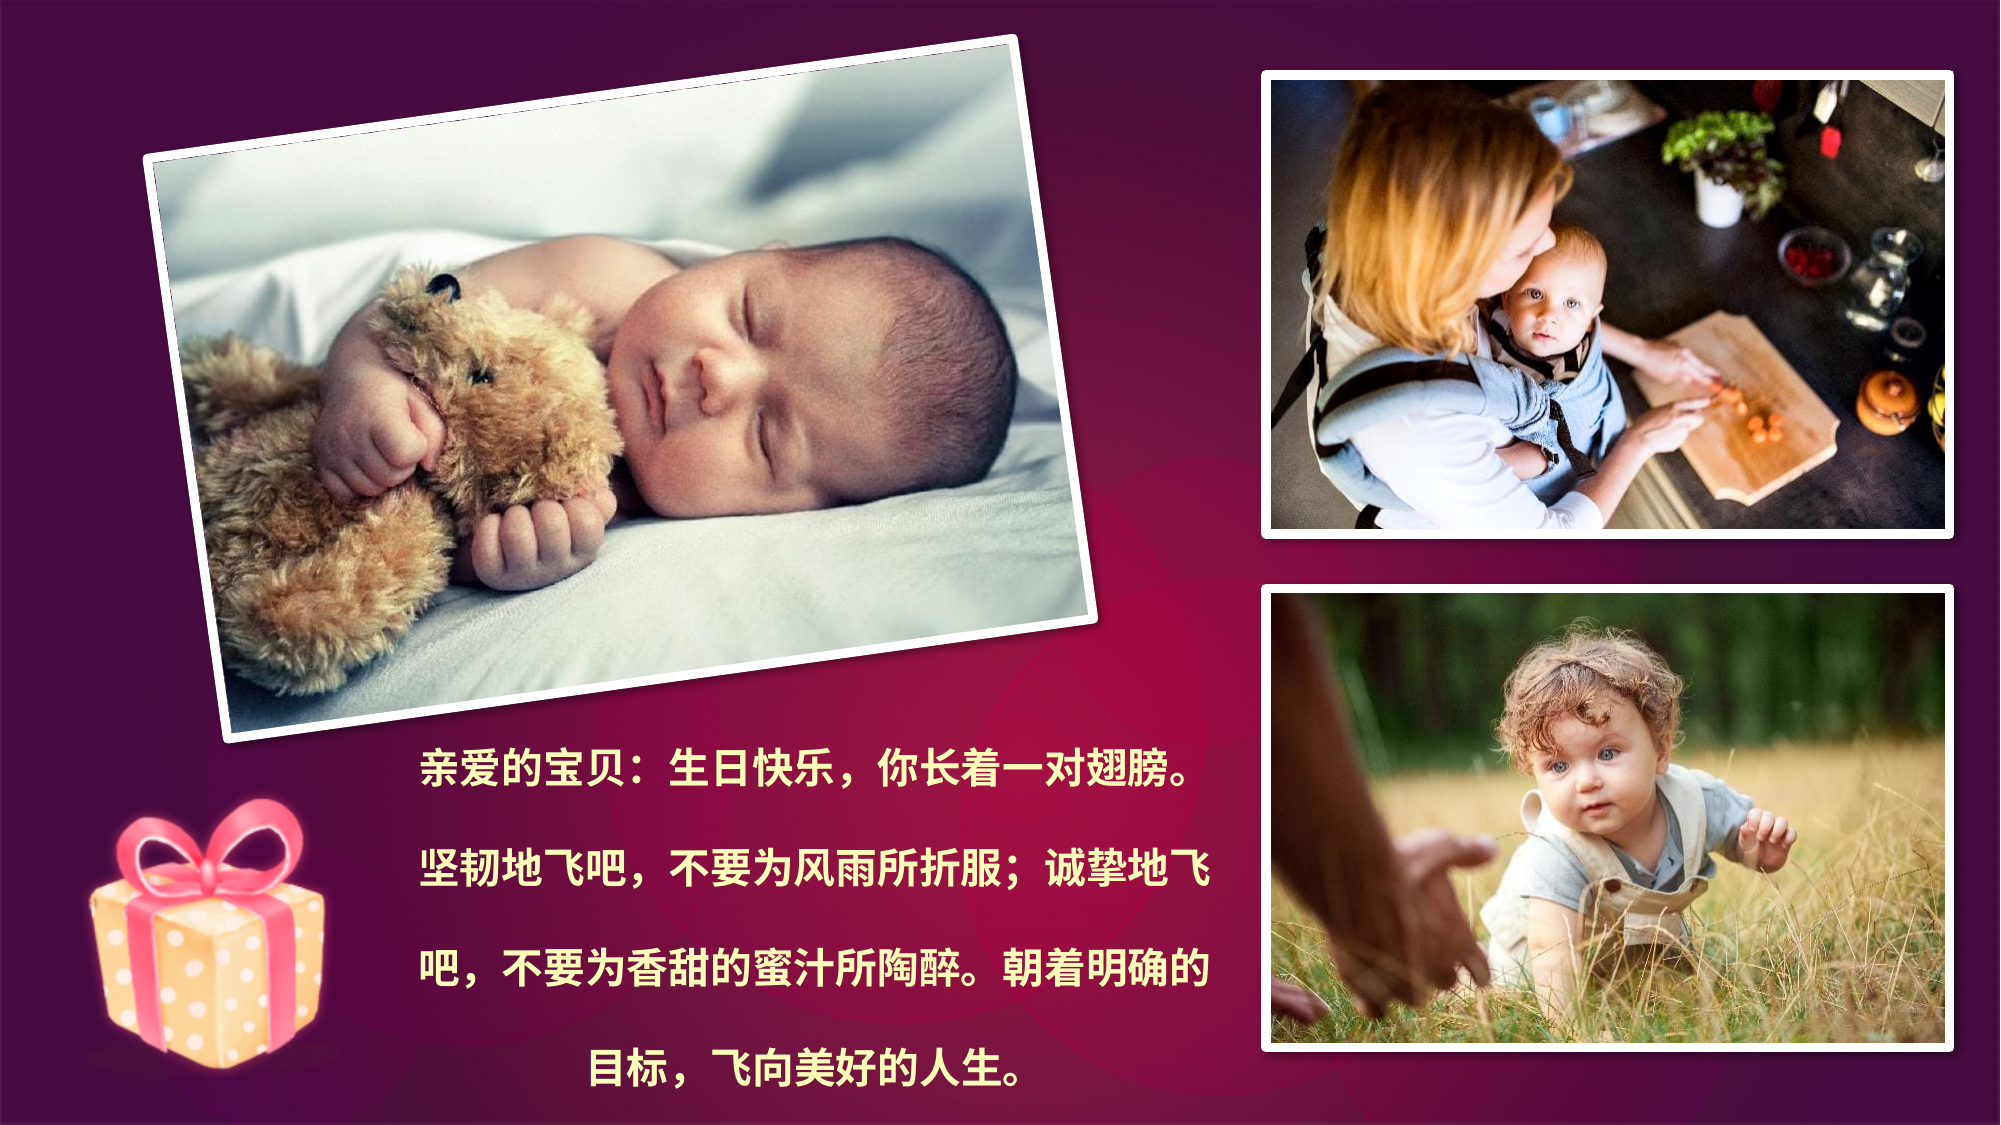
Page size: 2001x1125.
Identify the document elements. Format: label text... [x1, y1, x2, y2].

text_box 亲爱的宝贝：生日快乐，你长着一对翅膀。坚韧地飞吧，不要为风雨所折服；诚挚地飞吧，不要为香甜的蜜汁所陶醉。朝着明确的目标，飞向美好的人生。 [378, 681, 1251, 1102]
picture [0, 0, 2000, 1125]
